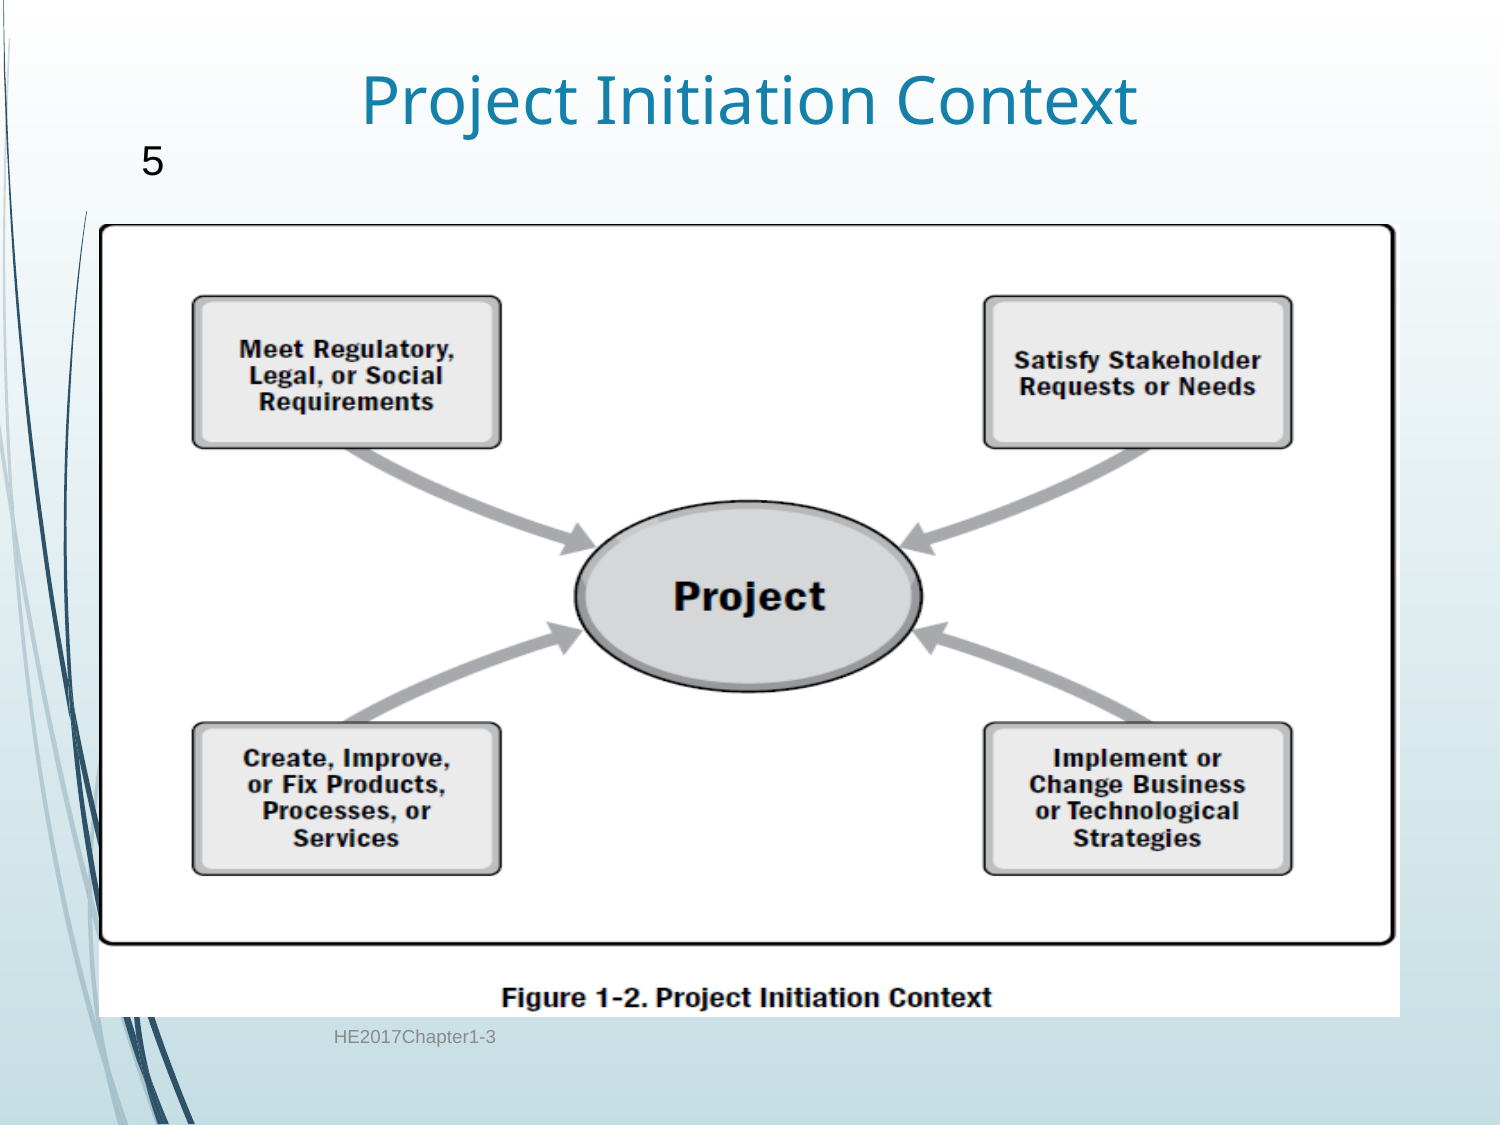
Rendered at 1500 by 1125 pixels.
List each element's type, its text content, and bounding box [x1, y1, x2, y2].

slide_number 5 [83, 129, 180, 190]
title Project Initiation Context [75, 50, 1425, 175]
footer HE2017Chapter1-3 [318, 1025, 1257, 1067]
picture [99, 224, 1401, 1017]
